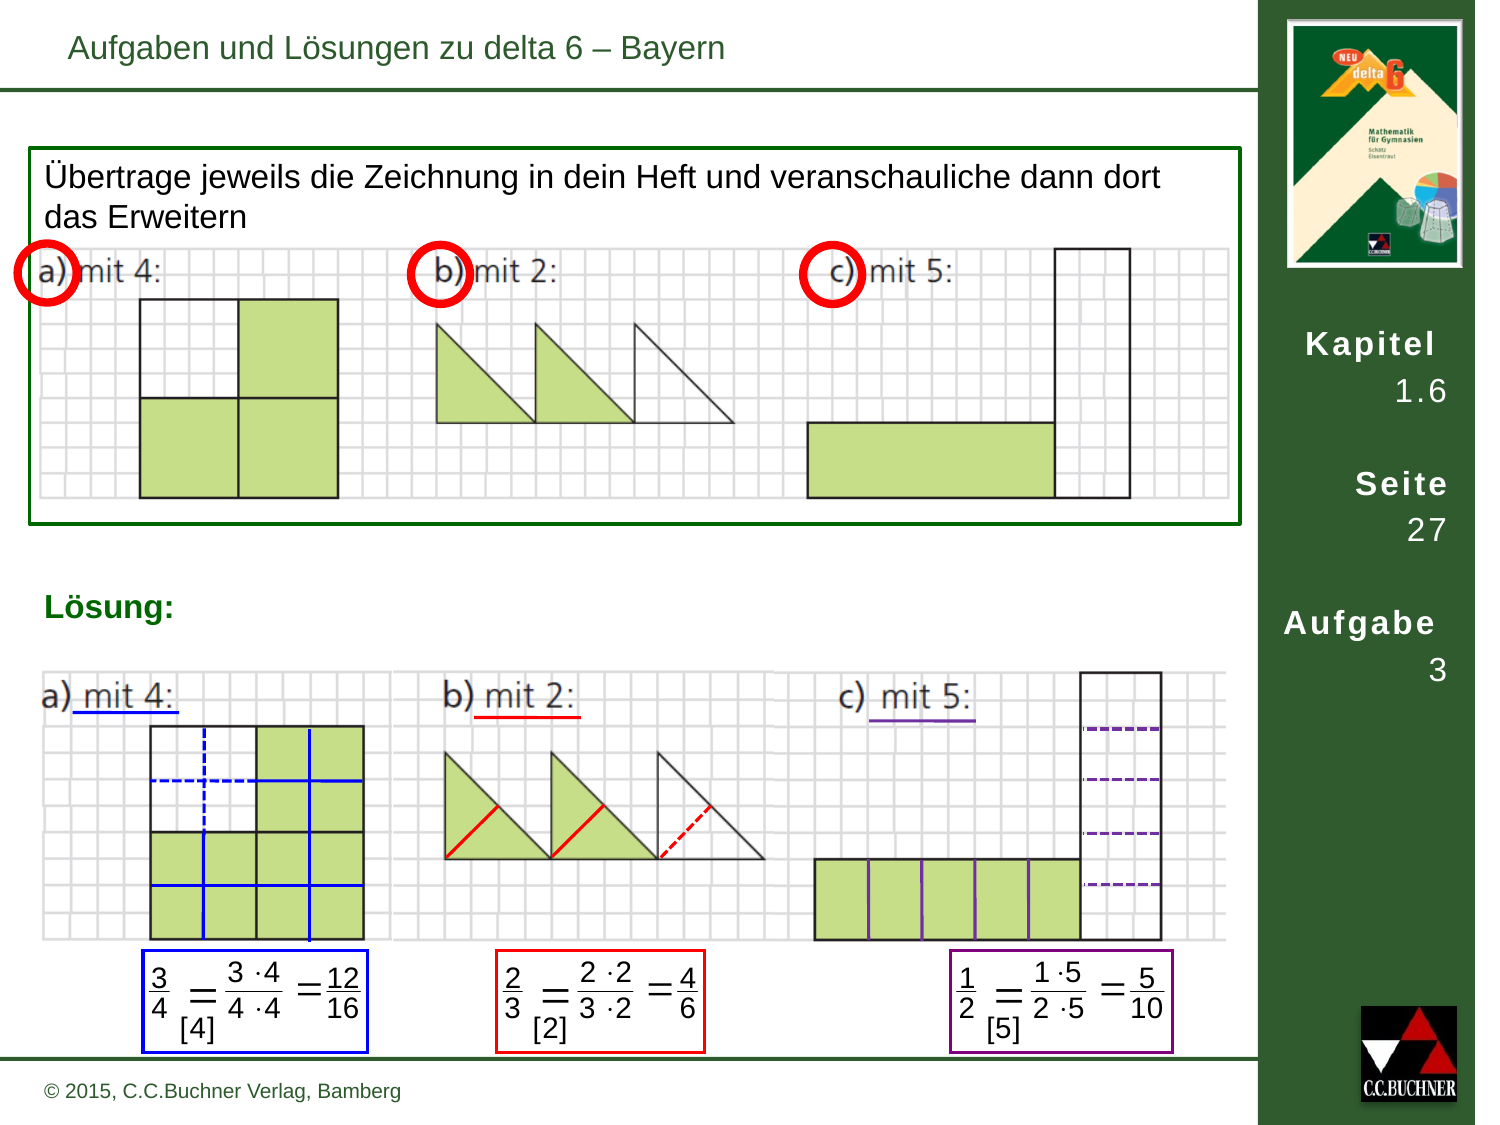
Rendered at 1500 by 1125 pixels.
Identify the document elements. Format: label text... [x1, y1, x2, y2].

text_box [497, 951, 703, 1052]
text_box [445, 805, 499, 858]
text_box Aufgaben und Lösungen zu delta 6 – Bayern [53, 19, 951, 74]
text_box Übertrage jeweils die Zeichnung in dein Heft und veranschauliche dann dort das Erweitern [28, 146, 1242, 232]
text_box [144, 951, 367, 1052]
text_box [951, 951, 1172, 1052]
picture [27, 233, 1253, 519]
text_box Lösung: [29, 577, 432, 633]
text_box © 2015, C.C.Buchner Verlag, Bamberg [29, 1070, 617, 1111]
text_box [16, 254, 22, 292]
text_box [551, 804, 605, 857]
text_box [659, 805, 712, 859]
picture [1361, 1006, 1457, 1102]
list Kapitel 1.6 Seite 27 Aufgabe 3 [1187, 275, 1463, 929]
picture [1287, 18, 1464, 268]
picture [29, 656, 1227, 960]
